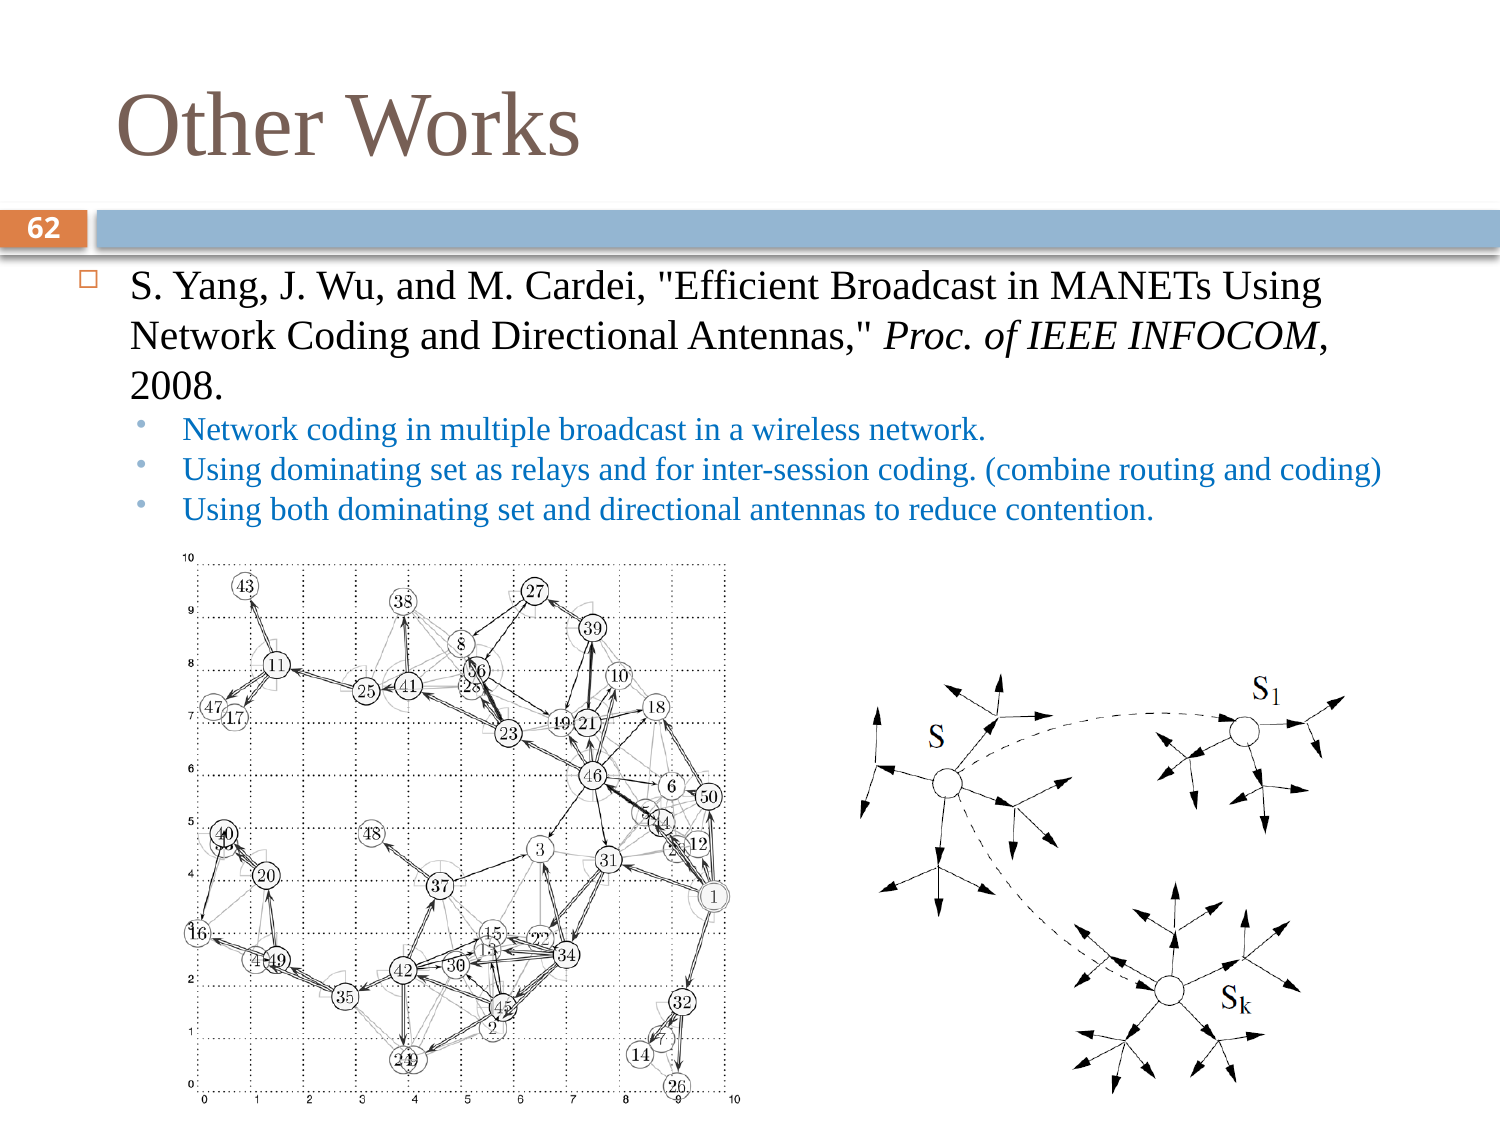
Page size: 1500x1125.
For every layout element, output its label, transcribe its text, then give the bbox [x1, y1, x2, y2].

title Other Works [100, 37, 1438, 200]
picture [837, 649, 1363, 1098]
picture [174, 547, 751, 1116]
slide_number 62 [0, 208, 88, 249]
list S. Yang, J. Wu, and M. Cardei, "Efficient Broadcast in MANETs Using Network Coding and Directional Antennas," Proc. of IEEE INFOCOM, 2008. Network coding in multiple broadcast in a wireless network. Using dominating set as relays and for inter-session coding. (combine routing and coding) Using both dominating set and directional antennas to reduce contention. [62, 249, 1425, 1075]
